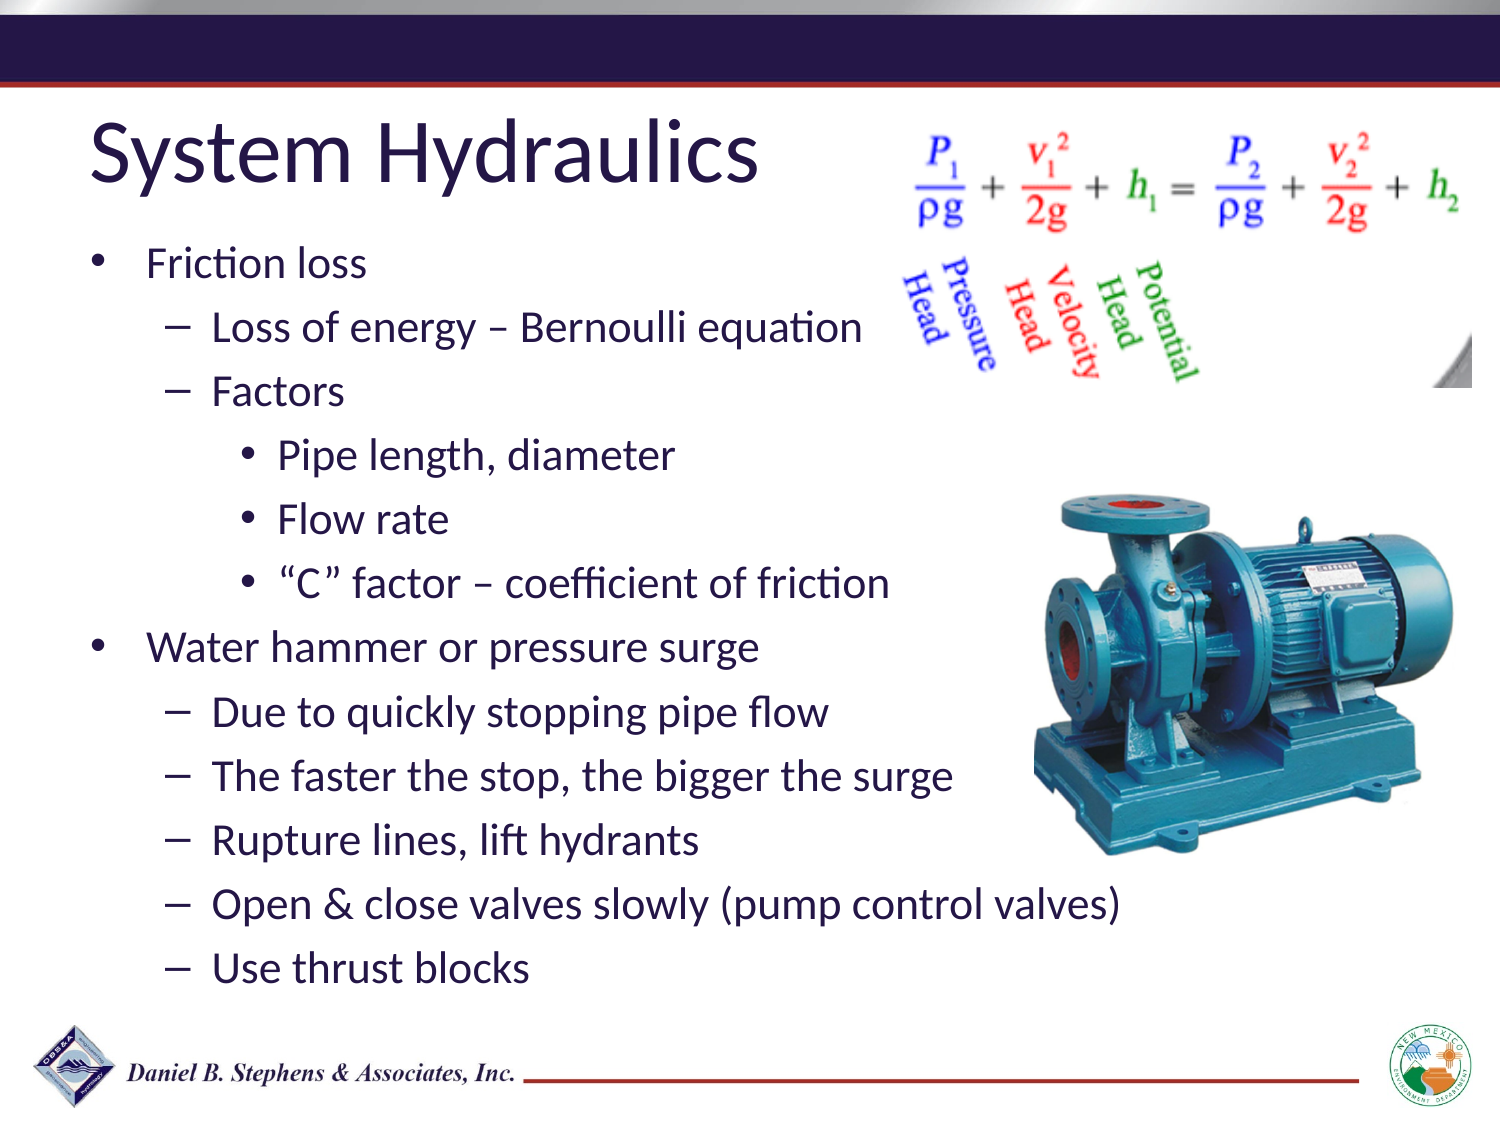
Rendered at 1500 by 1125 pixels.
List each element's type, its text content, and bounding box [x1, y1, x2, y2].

text_box System Hydraulics [74, 92, 1425, 200]
picture [0, 0, 1500, 88]
picture [1387, 1022, 1473, 1108]
picture [33, 1025, 1360, 1108]
picture [1033, 474, 1465, 858]
picture [865, 112, 1472, 388]
text_box Friction loss Loss of energy – Bernoulli equation Factors Pipe length, diameter Flow rate “C” factor – coefficient of friction Water hammer or pressure surge Due to quickly stopping pipe flow The faster the stop, the bigger the surge Rupture lines, lift hydrants Open & close valves slowly (pump control valves) Use thrust blocks [74, 224, 1425, 1005]
